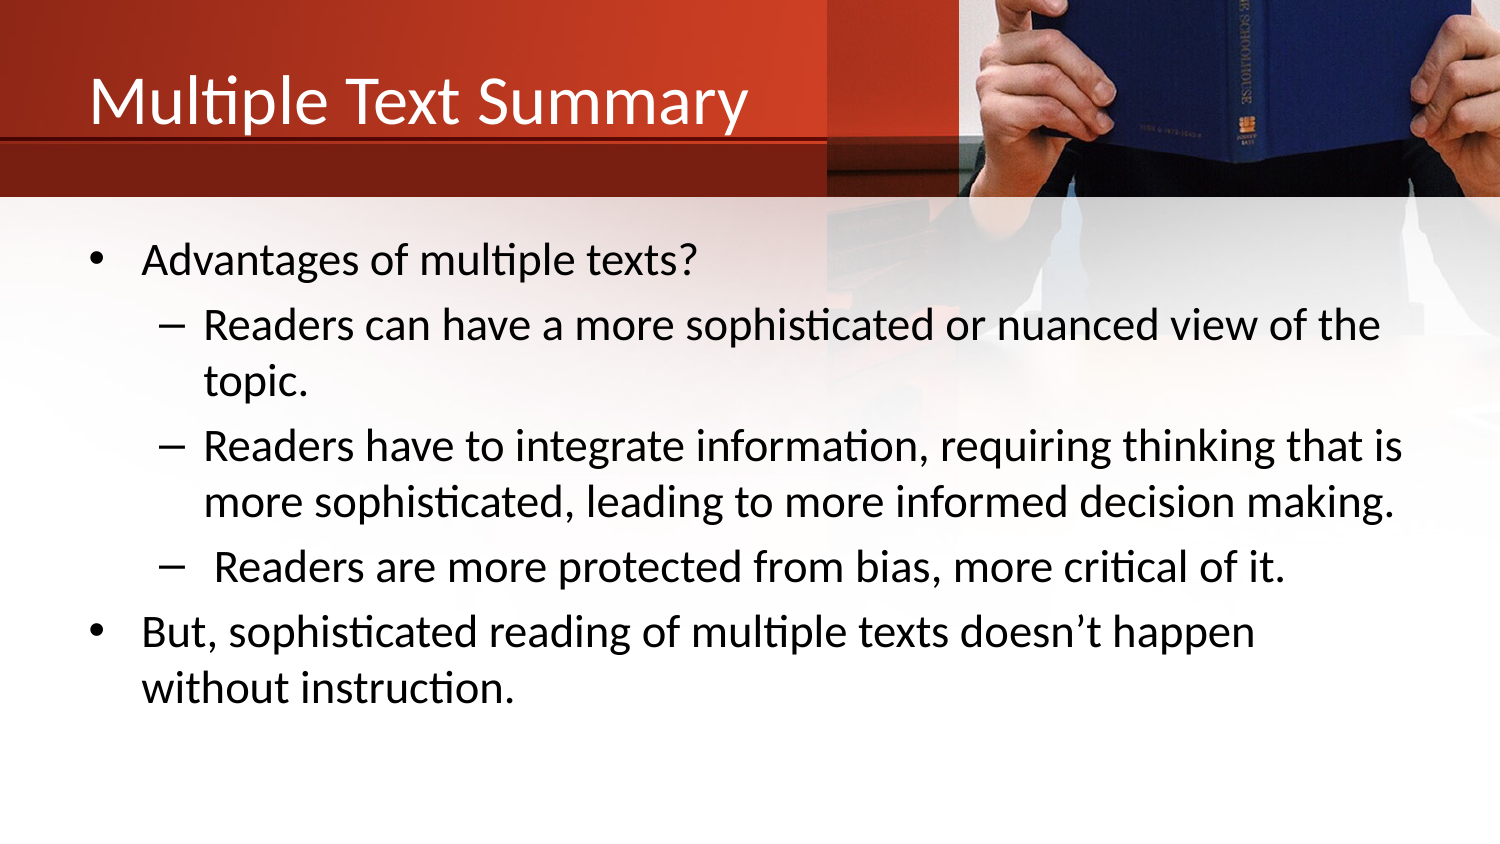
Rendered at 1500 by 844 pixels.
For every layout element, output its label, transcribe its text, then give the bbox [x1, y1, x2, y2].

picture [0, 0, 1500, 844]
list Advantages of multiple texts? Readers can have a more sophisticated or nuanced view of the topic. Readers have to integrate information, requiring thinking that is more sophisticated, leading to more informed decision making. Readers are more protected from bias, more critical of it. But, sophisticated reading of multiple texts doesn’t happen without instruction. [73, 221, 1427, 773]
title Multiple Text Summary [73, 46, 1427, 147]
